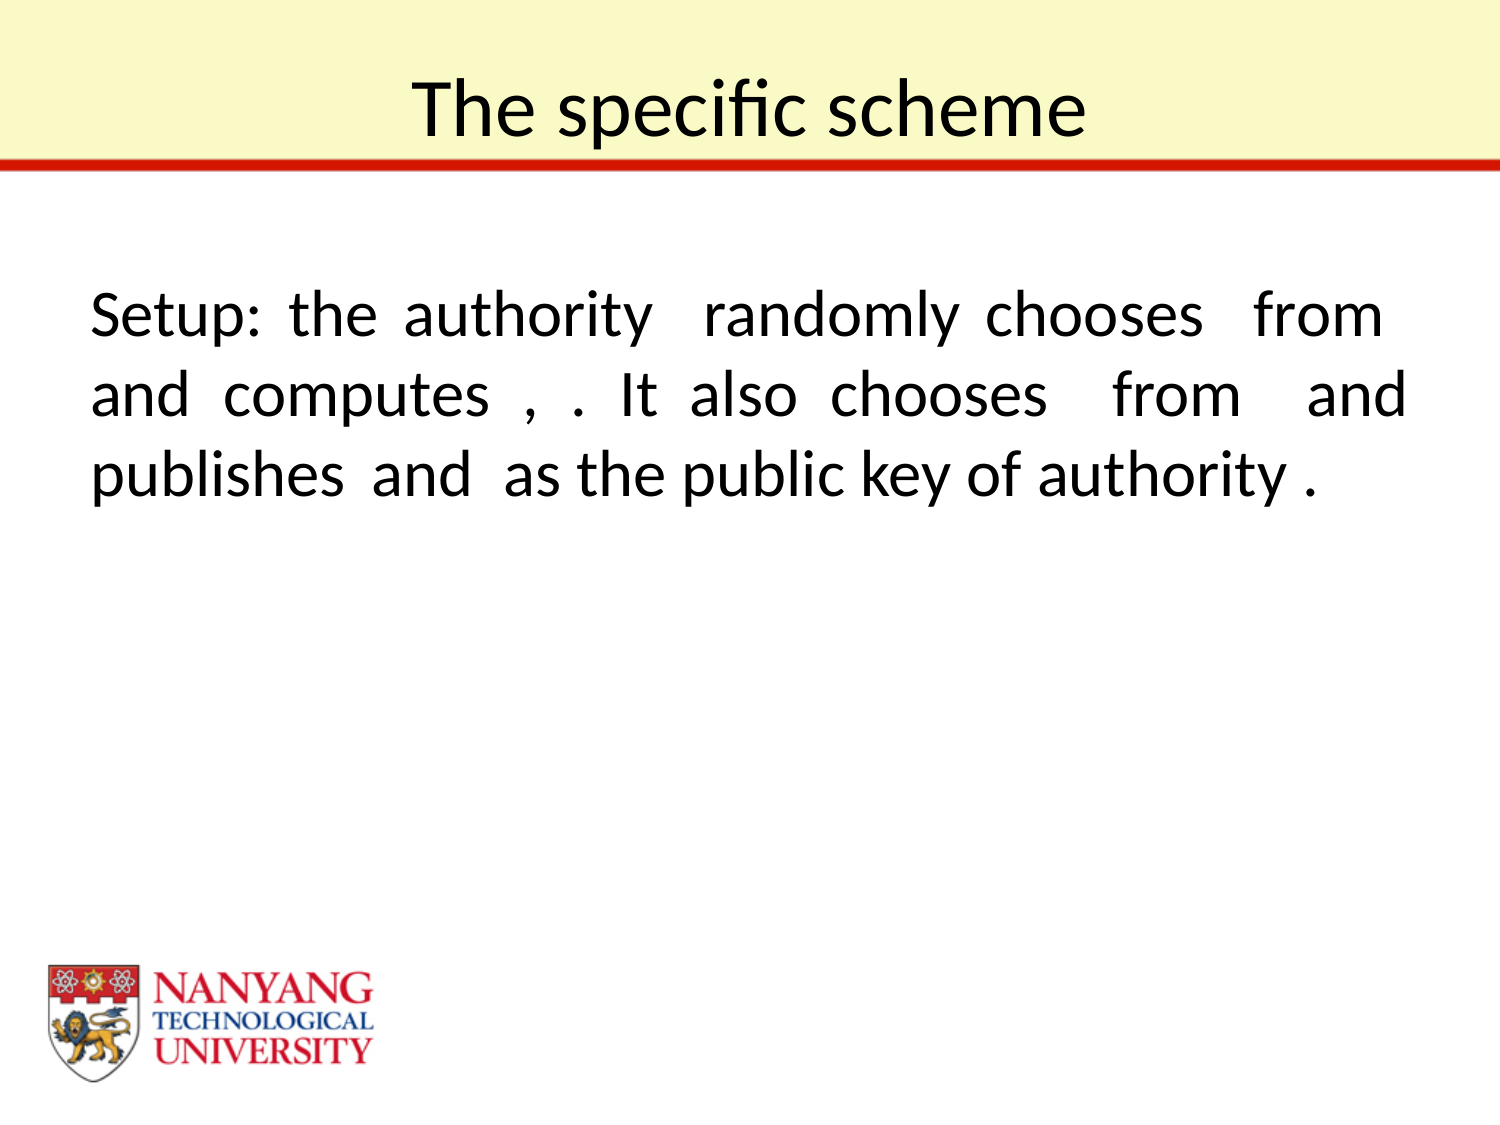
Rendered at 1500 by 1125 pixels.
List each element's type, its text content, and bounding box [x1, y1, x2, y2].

picture [0, 0, 1500, 1125]
title The specific scheme [75, 45, 1425, 161]
